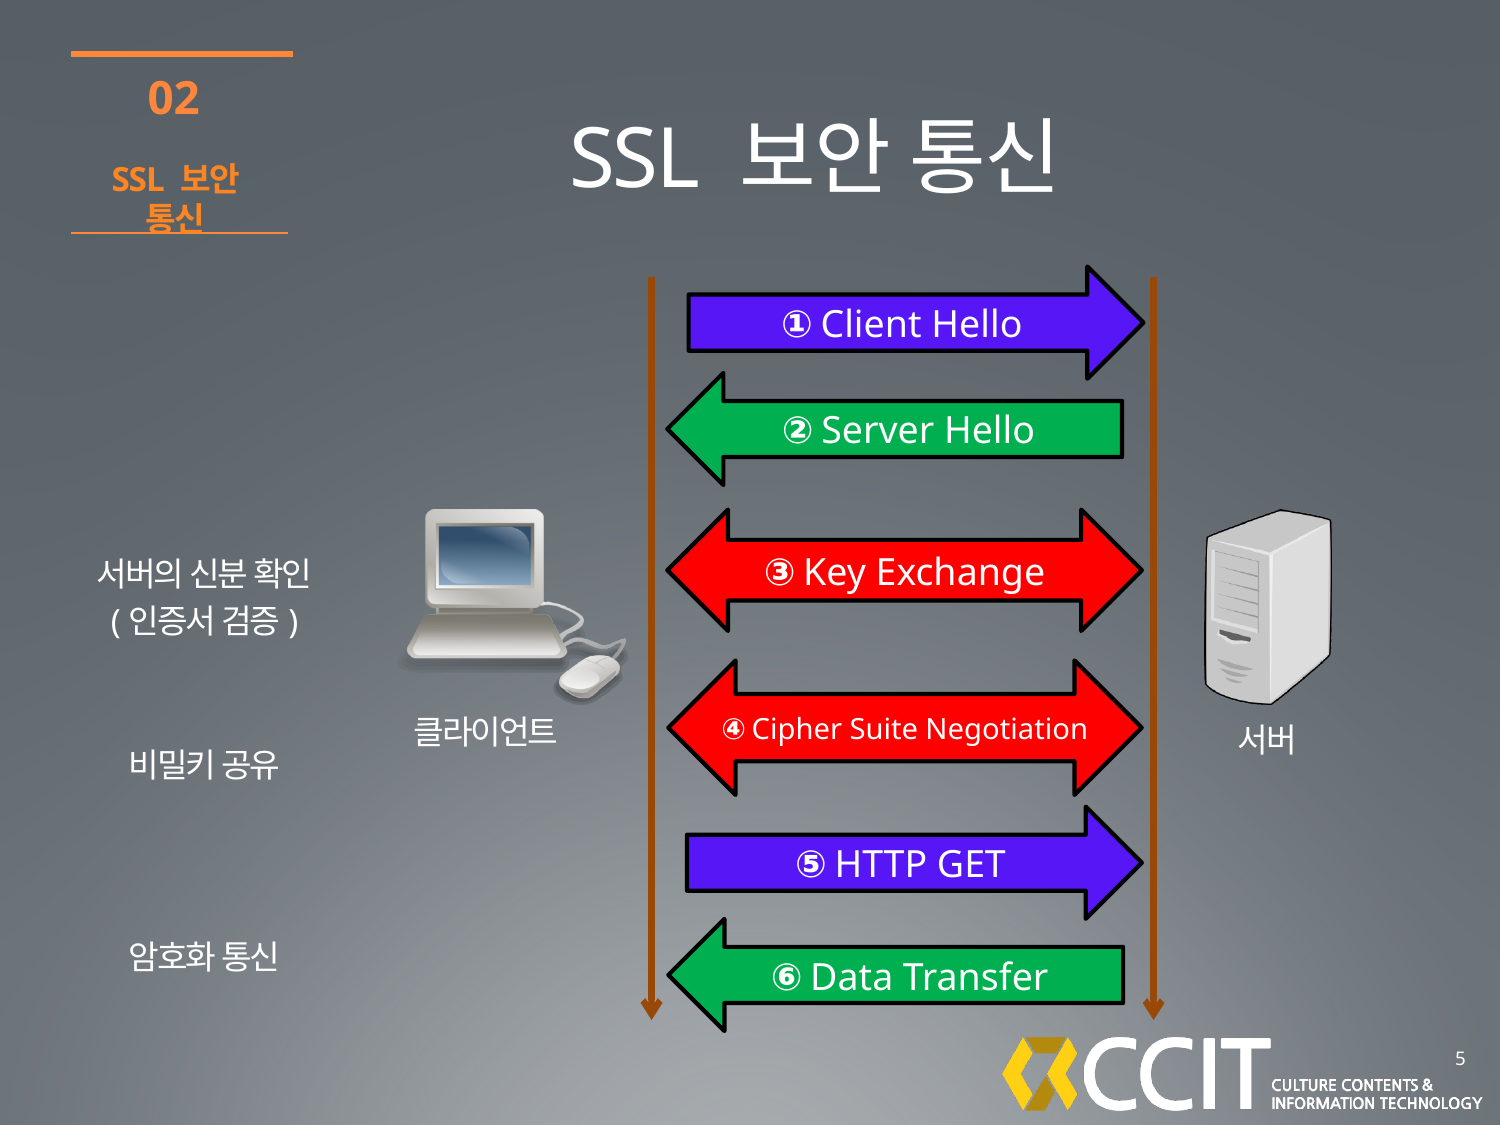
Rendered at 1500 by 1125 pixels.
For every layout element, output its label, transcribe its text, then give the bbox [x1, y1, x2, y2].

text_box 서버의 신분 확인 (인증서 검증) 비밀키 공유 암호화 통신 [70, 538, 339, 982]
text_box SSL 보안 통신 [63, 150, 288, 246]
text_box 02 [132, 62, 216, 131]
text_box ④ Cipher Suite Negotiation [666, 658, 1144, 797]
text_box ⑤ HTTP GET [684, 804, 1144, 921]
text_box ⑥ Data Transfer [666, 916, 1126, 1033]
text_box 클라이언트 [387, 683, 585, 772]
text_box 서버 [1204, 714, 1330, 780]
text_box ② Server Hello [665, 370, 1125, 488]
picture [0, 0, 1500, 1125]
title SSL 보안 통신 [395, 97, 1235, 267]
text_box ① Client Hello [686, 264, 1146, 381]
text_box ③ Key Exchange [665, 507, 1144, 633]
